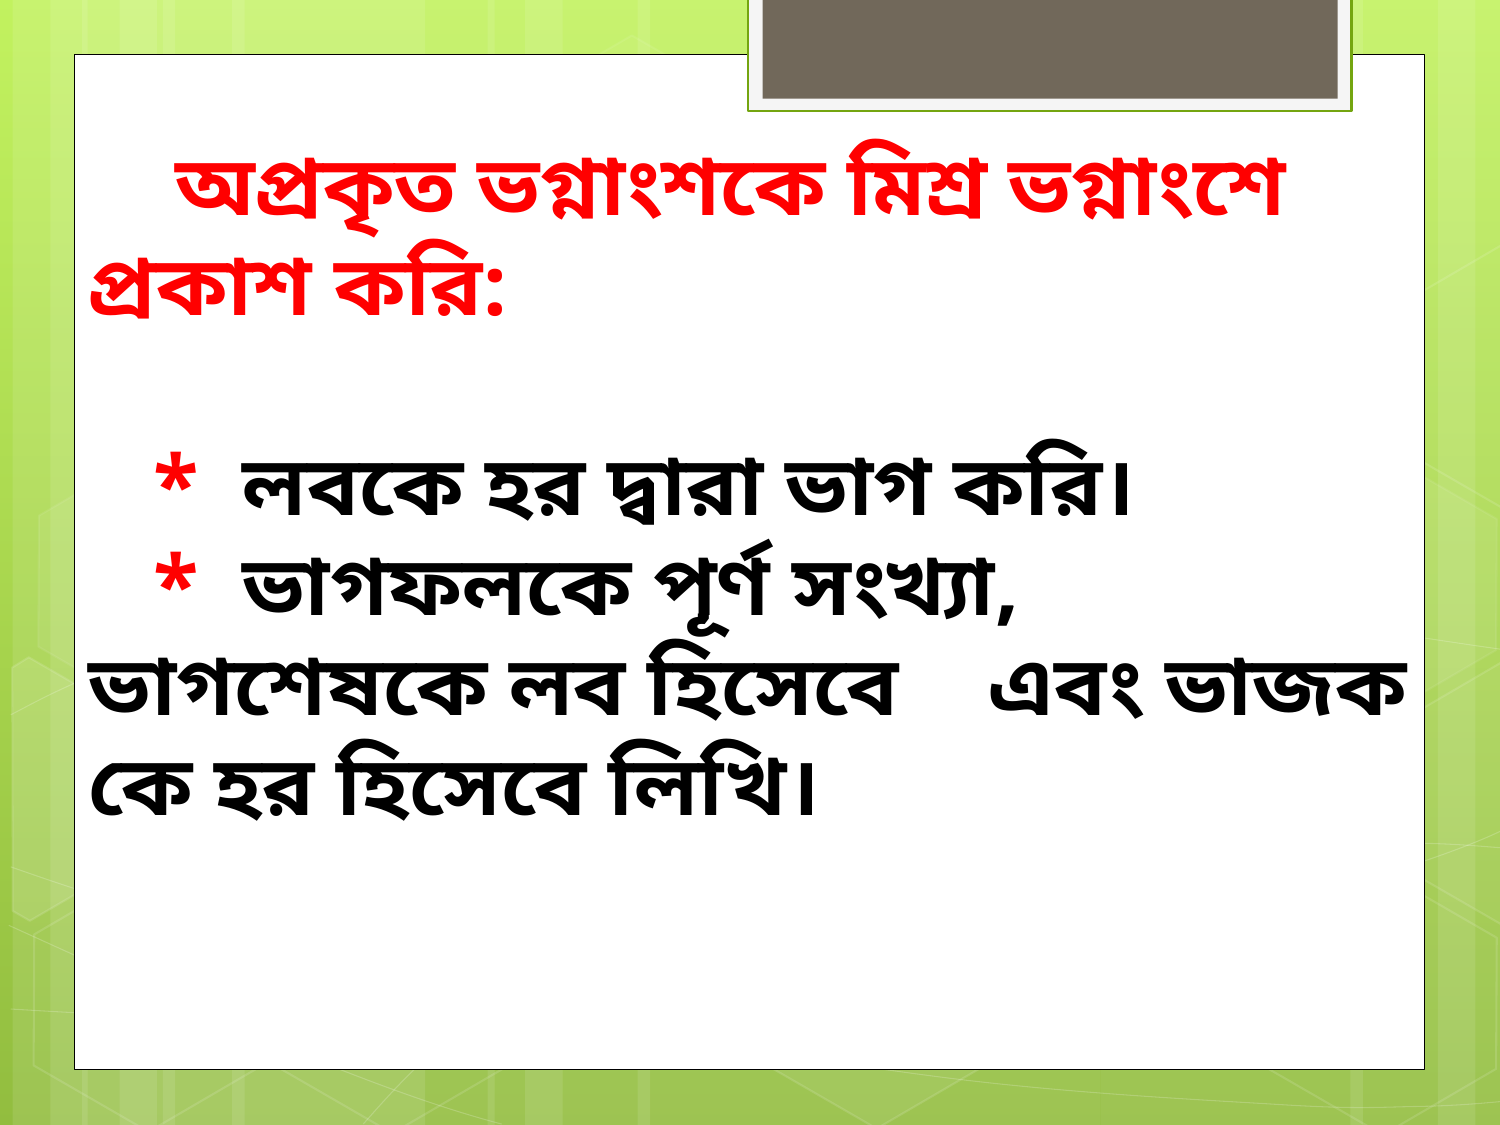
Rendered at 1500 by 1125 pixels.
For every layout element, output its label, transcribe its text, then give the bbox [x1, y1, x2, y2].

text_box অপ্রকৃত ভগ্নাংশকে মিশ্র ভগ্নাংশে প্রকাশ করি: * লবকে হর দ্বারা ভাগ করি। * ভাগফলকে পূর্ণ সংখ্যা, ভাগশেষকে লব হিসেবে এবং ভাজক কে হর হিসেবে লিখি। [73, 125, 1424, 1040]
